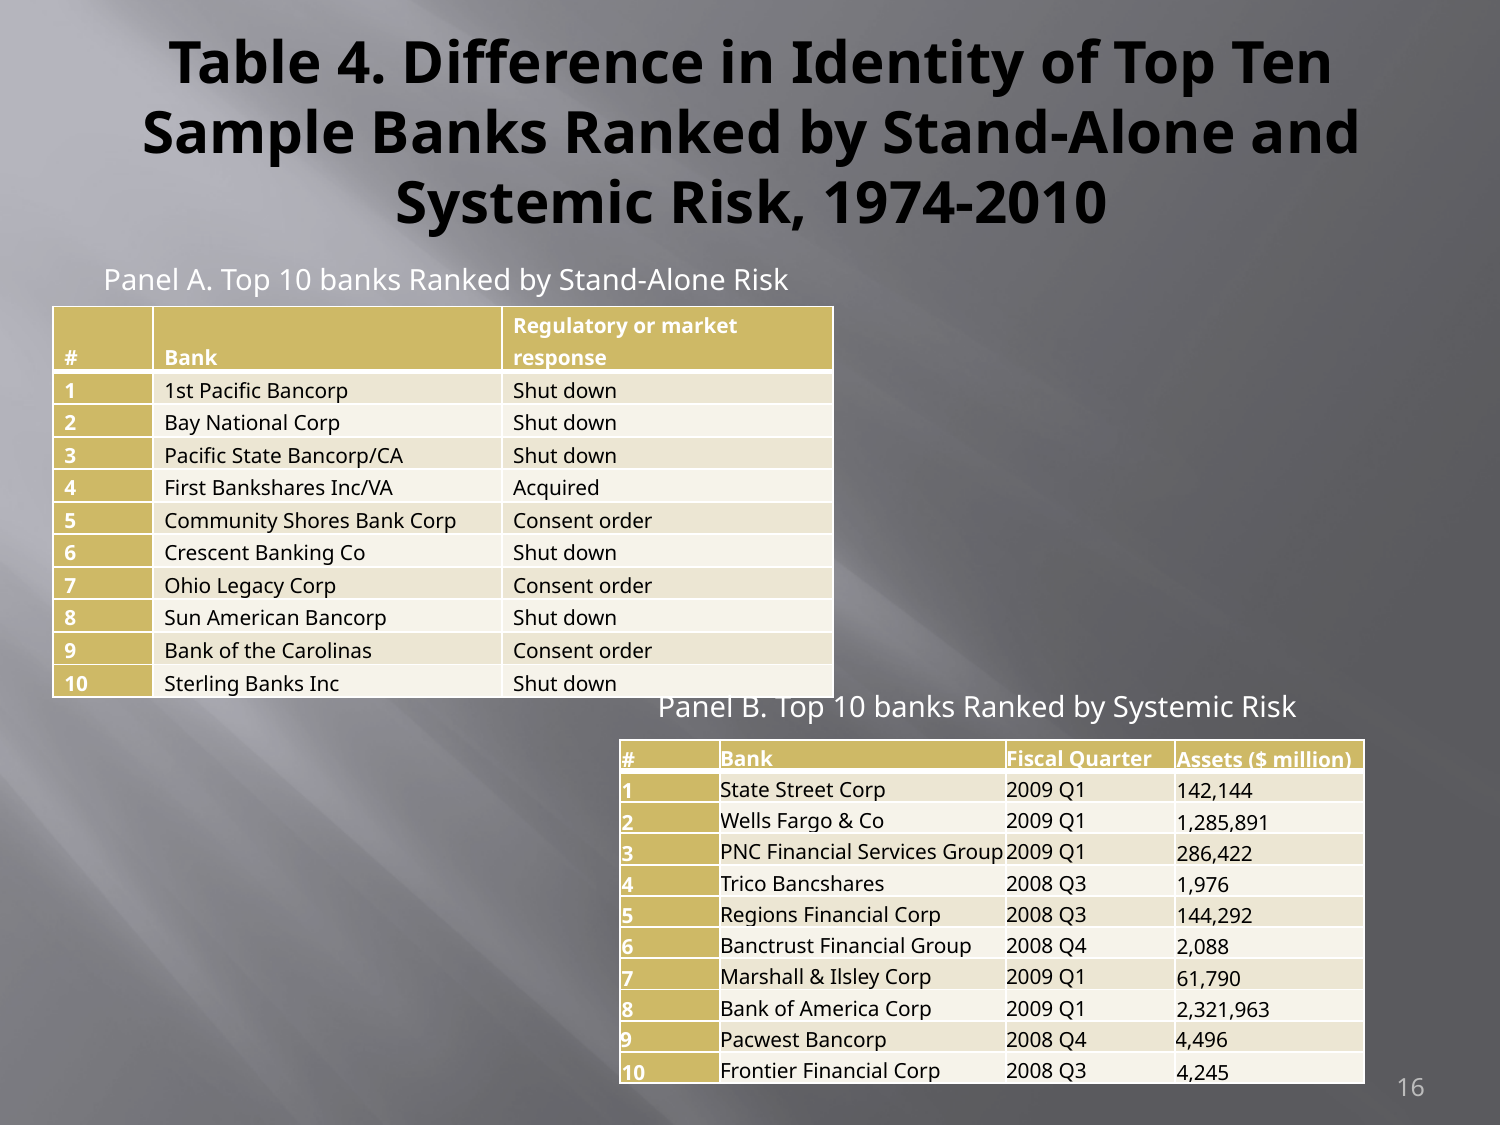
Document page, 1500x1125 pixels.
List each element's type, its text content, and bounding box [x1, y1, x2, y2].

table_cell Frontier Financial Corp [721, 1053, 1005, 1082]
table_cell Marshall & Ilsley Corp [721, 959, 1005, 989]
table_cell 3 [54, 438, 152, 468]
table_cell Regions Financial Corp [721, 897, 1005, 926]
table_cell Wells Fargo & Co [721, 803, 1005, 832]
table_cell Pacific State Bancorp/CA [154, 438, 501, 468]
text_box Panel A. Top 10 banks Ranked by Stand-Alone Risk [88, 253, 804, 304]
table_cell 286,422 [1176, 834, 1363, 864]
text_box Panel B. Top 10 banks Ranked by Systemic Risk [642, 680, 1312, 731]
table_cell State Street Corp [721, 774, 1005, 801]
table_cell 61,790 [1176, 959, 1363, 989]
table_header Bank [154, 307, 501, 369]
table_cell 10 [54, 665, 152, 696]
table_header Fiscal Quarter [1007, 741, 1174, 768]
table_cell 1st Pacific Bancorp [154, 374, 501, 403]
table_cell 4,496 [1176, 1022, 1363, 1051]
table_cell Shut down [503, 405, 832, 436]
table_cell 2008 Q3 [1007, 1053, 1174, 1082]
table_cell 5 [54, 503, 152, 533]
table_cell Banctrust Financial Group [721, 928, 1005, 957]
table_cell 1,976 [1176, 866, 1363, 895]
table_cell 2008 Q3 [1007, 897, 1174, 926]
table_cell Sun American Bancorp [154, 600, 501, 631]
table_cell Pacwest Bancorp [721, 1022, 1005, 1051]
table_cell Acquired [503, 470, 832, 501]
table_cell Consent order [503, 633, 832, 664]
table_cell 4,245 [1176, 1053, 1363, 1082]
table_cell 2008 Q4 [1007, 928, 1174, 957]
table_cell 9 [54, 633, 152, 664]
table_cell Community Shores Bank Corp [154, 503, 501, 533]
table_cell First Bankshares Inc/VA [154, 470, 501, 501]
table_cell 144,292 [1176, 897, 1363, 926]
table_cell 2009 Q1 [1007, 774, 1174, 801]
table_cell 2008 Q3 [1007, 866, 1174, 895]
table_cell 4 [621, 866, 719, 895]
table_header # [54, 307, 152, 369]
table_cell 4 [54, 470, 152, 501]
table_cell PNC Financial Services Group [721, 834, 1005, 864]
table_cell Sterling Banks Inc [154, 665, 501, 696]
table_cell Trico Bancshares [721, 866, 1005, 895]
table_cell 6 [54, 535, 152, 566]
table_cell 7 [621, 959, 719, 989]
table_cell 2 [621, 803, 719, 832]
table_cell 1,285,891 [1176, 803, 1363, 832]
table_cell 142,144 [1176, 774, 1363, 801]
table_cell 2009 Q1 [1007, 959, 1174, 989]
table_cell Shut down [503, 438, 832, 468]
table_cell 10 [621, 1053, 719, 1082]
table_cell 2009 Q1 [1007, 990, 1174, 1020]
table_cell Shut down [503, 665, 832, 696]
table_cell 2009 Q1 [1007, 803, 1174, 832]
table_cell Ohio Legacy Corp [154, 568, 501, 598]
table_cell Shut down [503, 374, 832, 403]
table_header Regulatory or market response [503, 307, 832, 369]
table_cell 2,321,963 [1176, 990, 1363, 1020]
table_cell 9 [621, 1022, 719, 1051]
table_cell 3 [621, 834, 719, 864]
table_header # [621, 741, 719, 768]
table_cell Consent order [503, 568, 832, 598]
table_cell 2,088 [1176, 928, 1363, 957]
table_cell 2009 Q1 [1007, 834, 1174, 864]
table_header Bank [721, 741, 1005, 768]
table_cell 7 [54, 568, 152, 598]
title Table 4. Difference in Identity of Top Ten Sample Banks Ranked by Stand-Alone and Systemic Risk, 1974-2010 [76, 19, 1427, 242]
table_cell Shut down [503, 600, 832, 631]
table_cell Consent order [503, 503, 832, 533]
table_cell Bank of America Corp [721, 990, 1005, 1020]
table_cell Shut down [503, 535, 832, 566]
table_cell 2 [54, 405, 152, 436]
table_header Assets ($ million) [1176, 741, 1363, 768]
table_cell 1 [54, 374, 152, 403]
table_cell 8 [54, 600, 152, 631]
table_cell 2008 Q4 [1007, 1022, 1174, 1051]
table_cell 1 [621, 774, 719, 801]
slide_number 16 [1299, 1052, 1425, 1113]
table_cell Bank of the Carolinas [154, 633, 501, 664]
table_cell Bay National Corp [154, 405, 501, 436]
table_cell Crescent Banking Co [154, 535, 501, 566]
table_cell 5 [621, 897, 719, 926]
table_cell 8 [621, 990, 719, 1020]
table_cell 6 [621, 928, 719, 957]
